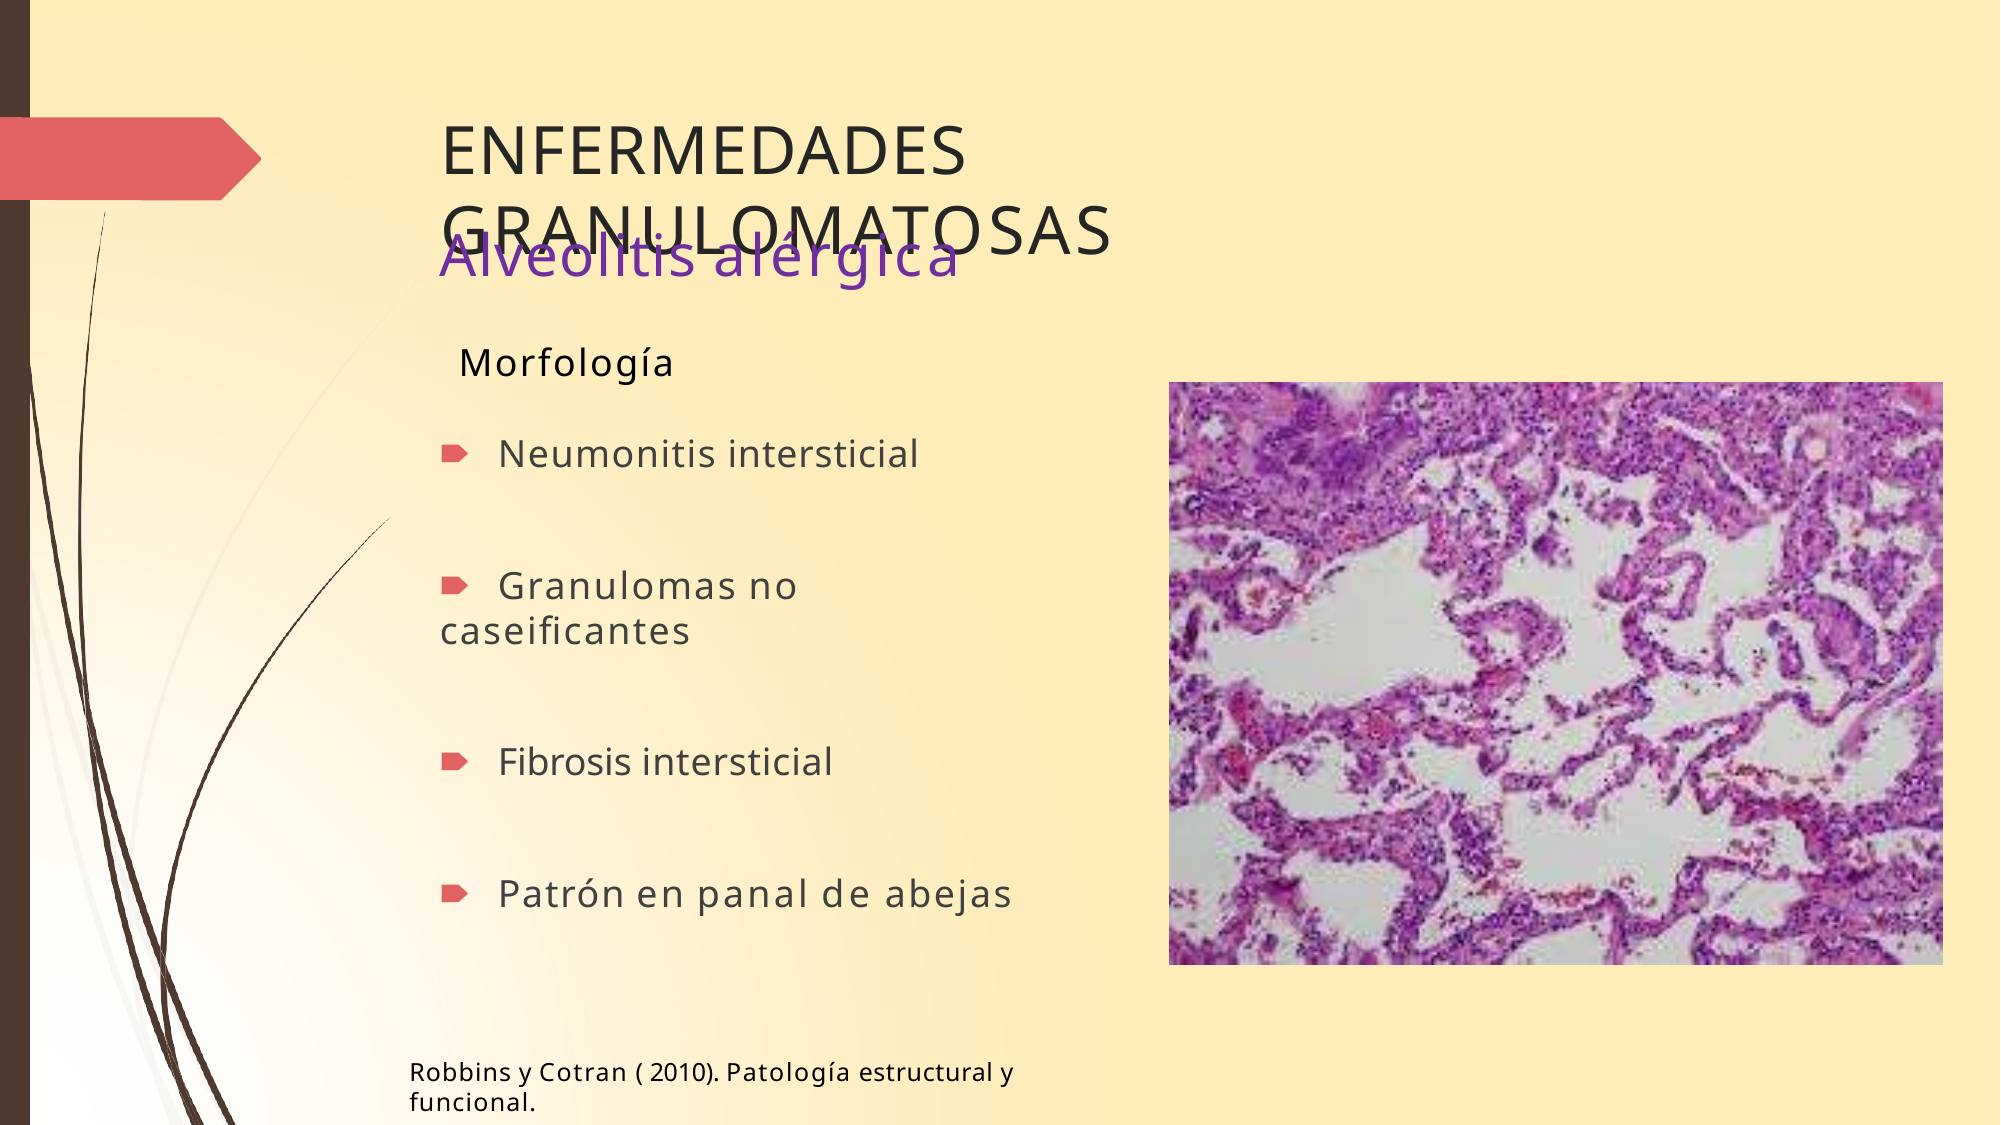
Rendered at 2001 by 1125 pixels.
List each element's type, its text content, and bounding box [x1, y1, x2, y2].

picture [30, 0, 2000, 1125]
text_box Robbins y Cotran ( 2010). Patología estructural y funcional. [407, 1054, 1120, 1117]
title ENFERMEDADES GRANULOMATOSAS [438, 106, 1612, 297]
text_box Alveolitis alérgica Morfología 🠶 Neumonitis intersticial 🠶 Granulomas no caseificantes 🠶 Fibrosis intersticial 🠶 Patrón en panal de abejas [437, 216, 1030, 915]
